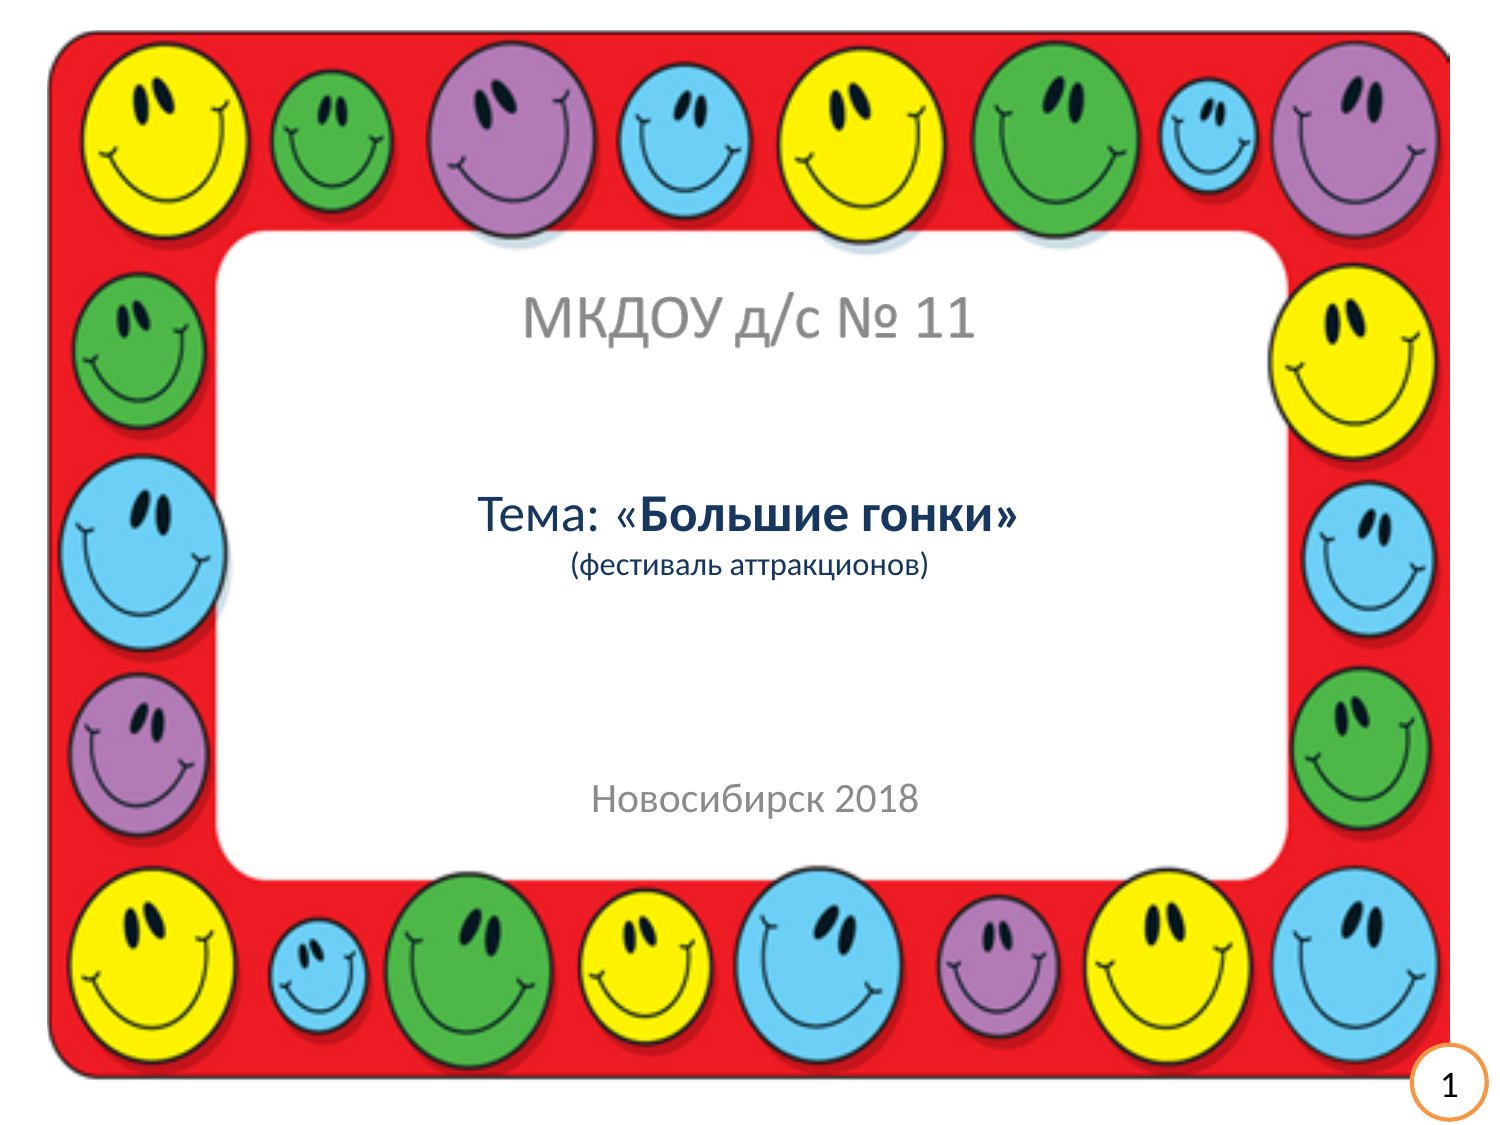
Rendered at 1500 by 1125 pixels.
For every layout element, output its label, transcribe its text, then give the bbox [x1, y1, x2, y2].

text_box 1 [1410, 1043, 1489, 1122]
picture [47, 30, 1450, 1083]
